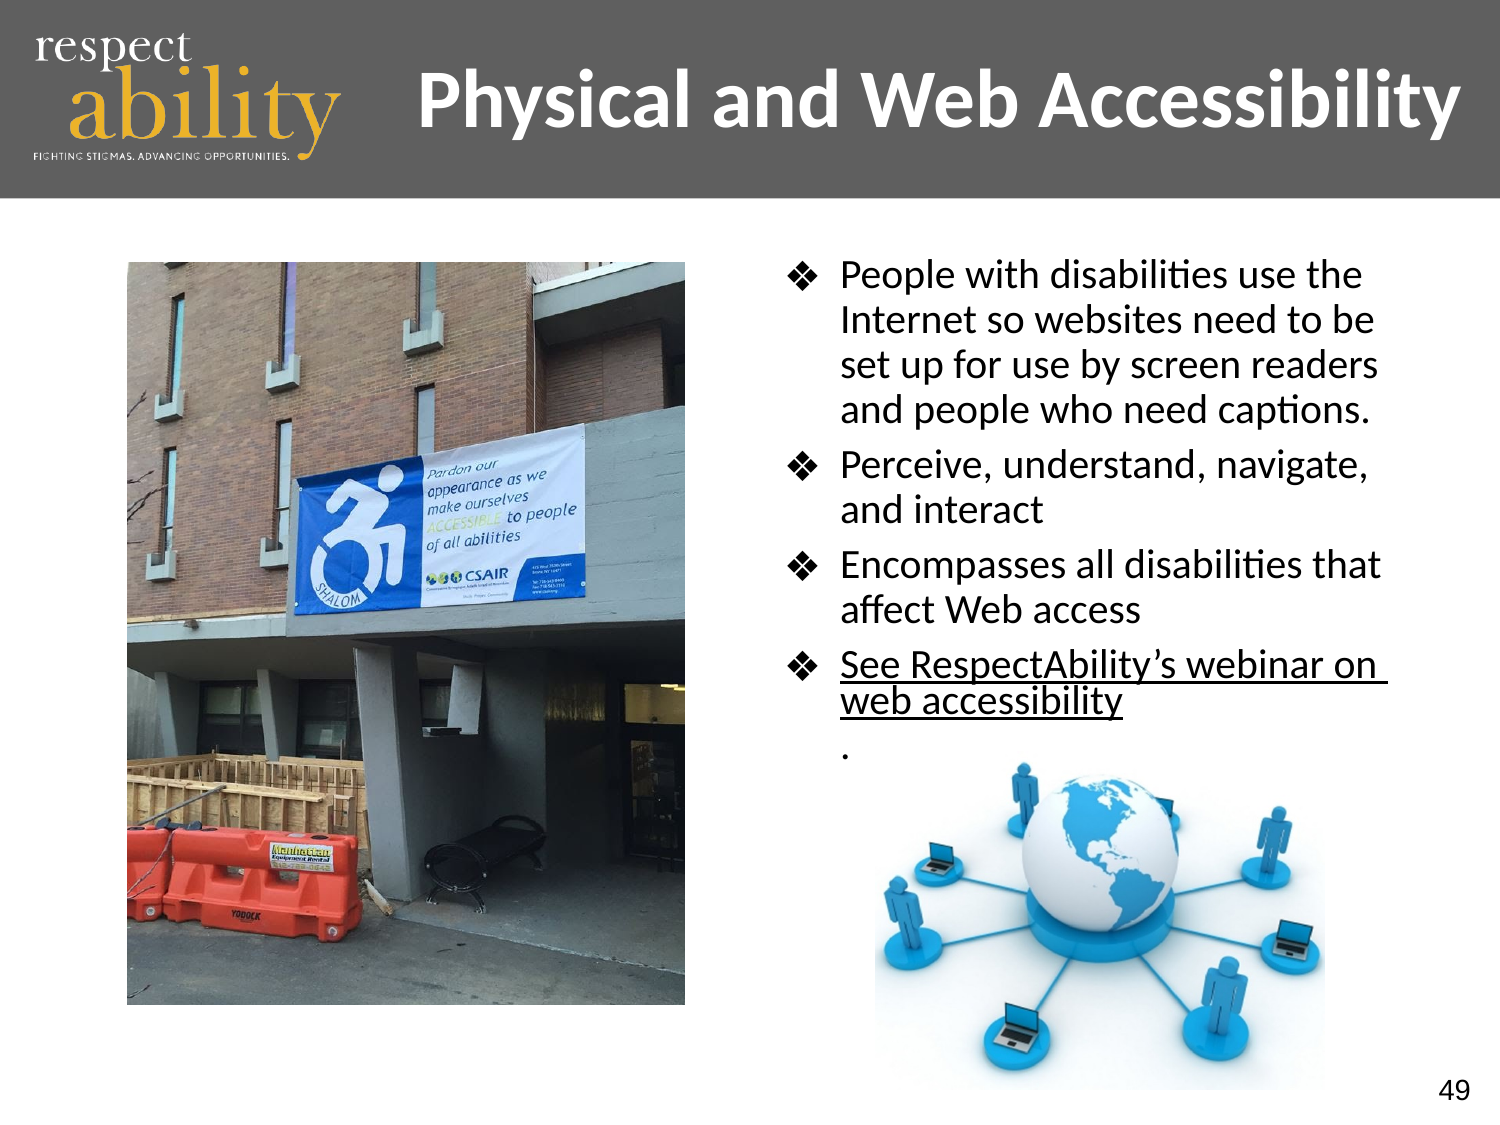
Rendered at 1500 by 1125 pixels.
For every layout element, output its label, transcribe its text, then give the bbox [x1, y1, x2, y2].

text_box 49 [1423, 1063, 1495, 1115]
picture [874, 751, 1326, 1090]
picture [34, 33, 127, 163]
title Physical and Web Accessibility [127, 0, 1478, 189]
picture [127, 262, 685, 1006]
list People with disabilities use the Internet so websites need to be set up for use by screen readers and people who need captions. Perceive, understand, navigate, and interact Encompasses all disabilities that affect Web access See RespectAbility’s webinar on web accessibility. [768, 237, 1432, 980]
